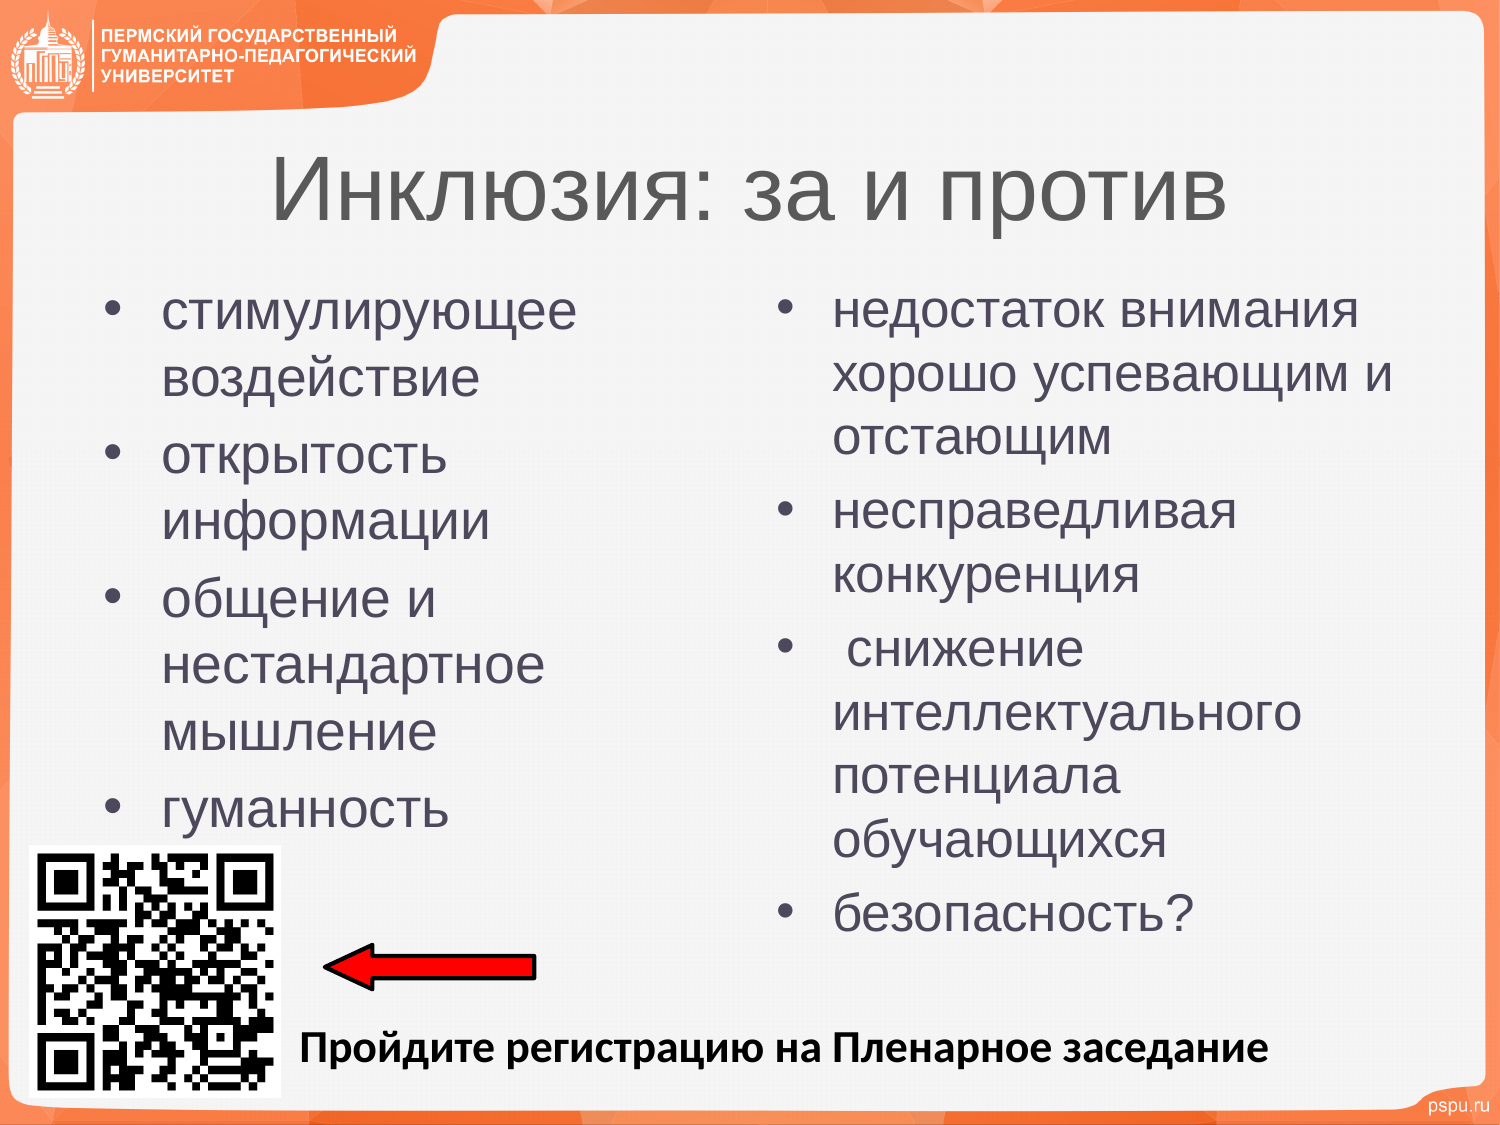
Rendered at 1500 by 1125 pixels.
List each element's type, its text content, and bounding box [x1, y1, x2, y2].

list стимулирующее воздействие открытость информации общение и нестандартное мышление гуманность [88, 267, 751, 846]
title Инклюзия: за и против [76, 90, 1424, 278]
text_box [322, 942, 537, 992]
text_box Пройдите регистрацию на Пленарное заседание [287, 1009, 1297, 1079]
list недостаток внимания хорошо успевающим и отстающим несправедливая конкуренция снижение интеллектуального потенциала обучающихся безопасность? [761, 267, 1425, 958]
picture [0, 0, 1500, 1125]
